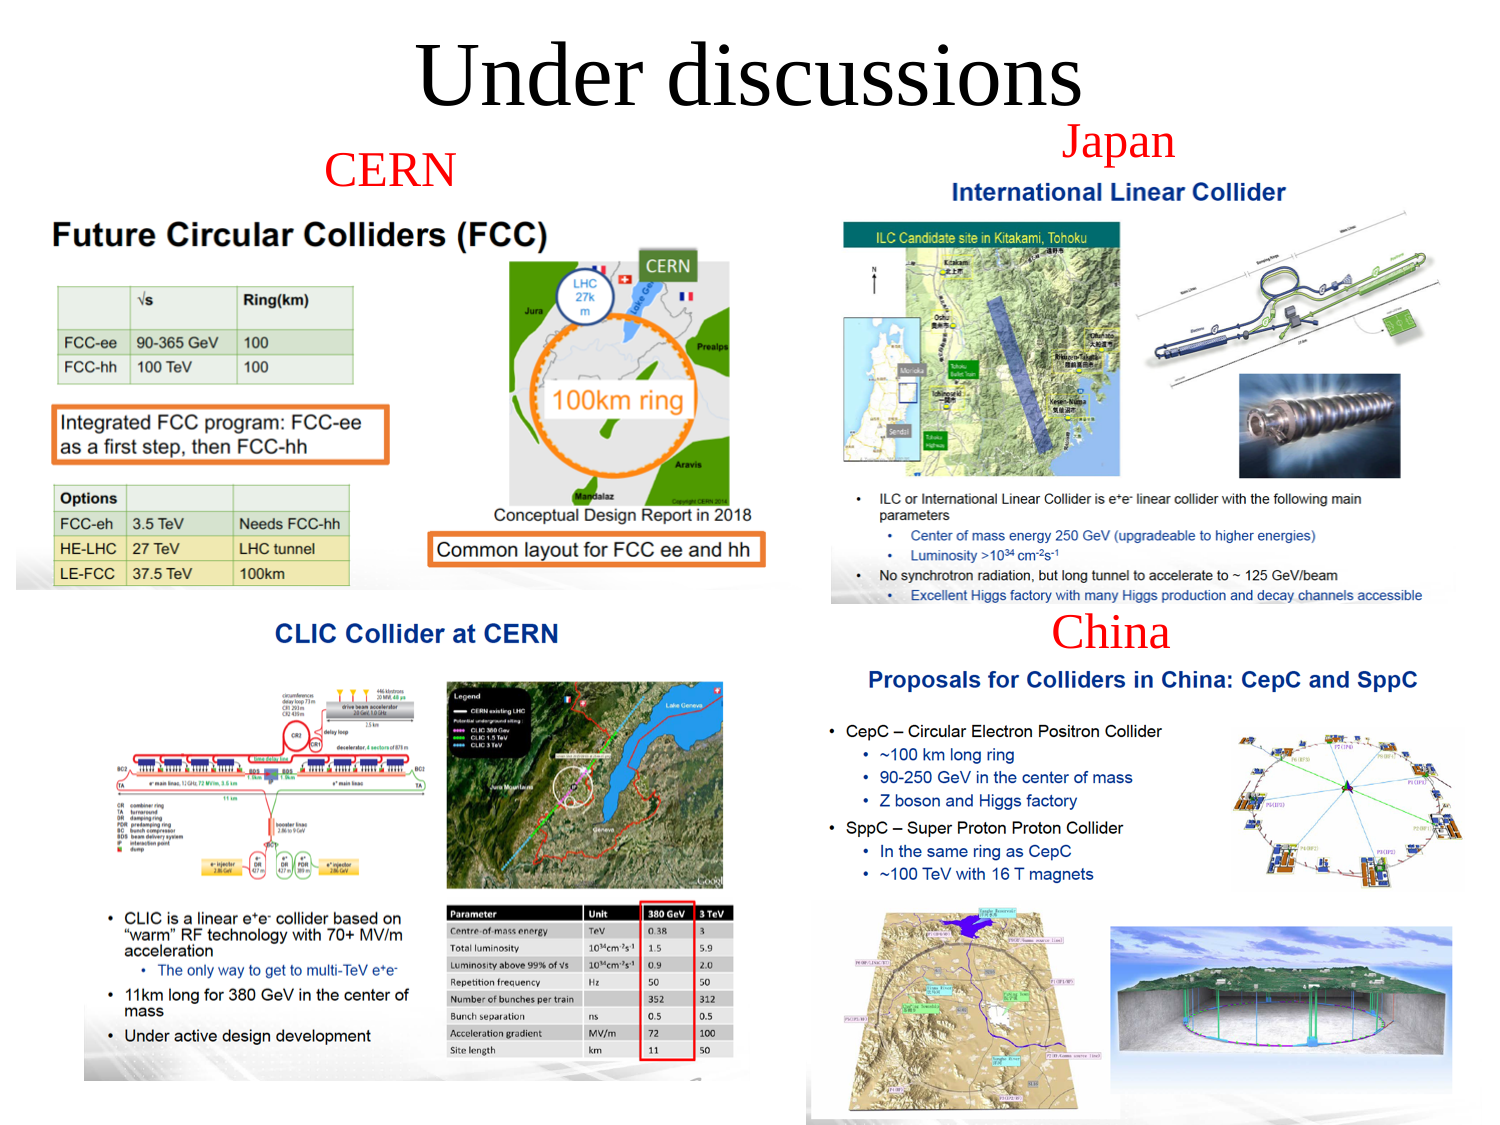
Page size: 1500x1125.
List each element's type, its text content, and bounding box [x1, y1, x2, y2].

picture [84, 610, 750, 1081]
title Under discussions [103, 5, 1397, 147]
picture [16, 189, 821, 591]
picture [831, 176, 1456, 604]
text_box China [1036, 604, 1186, 658]
text_box CERN [309, 129, 473, 189]
picture [806, 658, 1482, 1125]
text_box Japan [1047, 100, 1191, 176]
